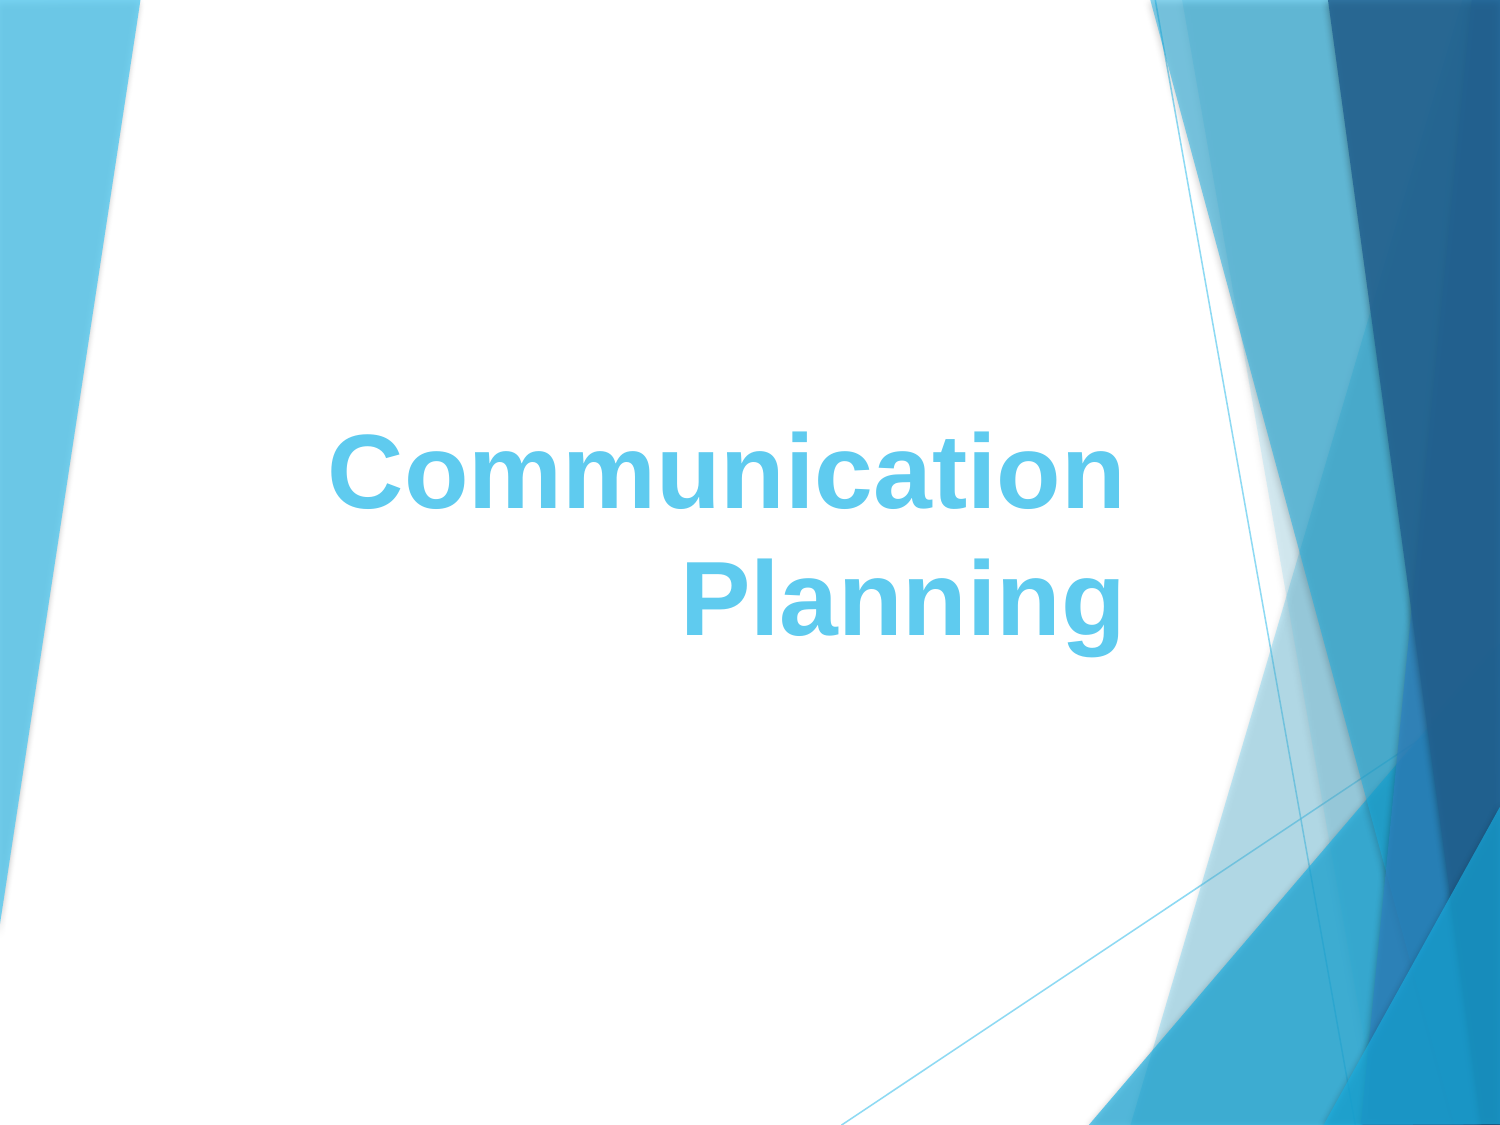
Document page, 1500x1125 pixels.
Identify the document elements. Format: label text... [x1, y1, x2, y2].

title Communication Planning [185, 394, 1142, 665]
